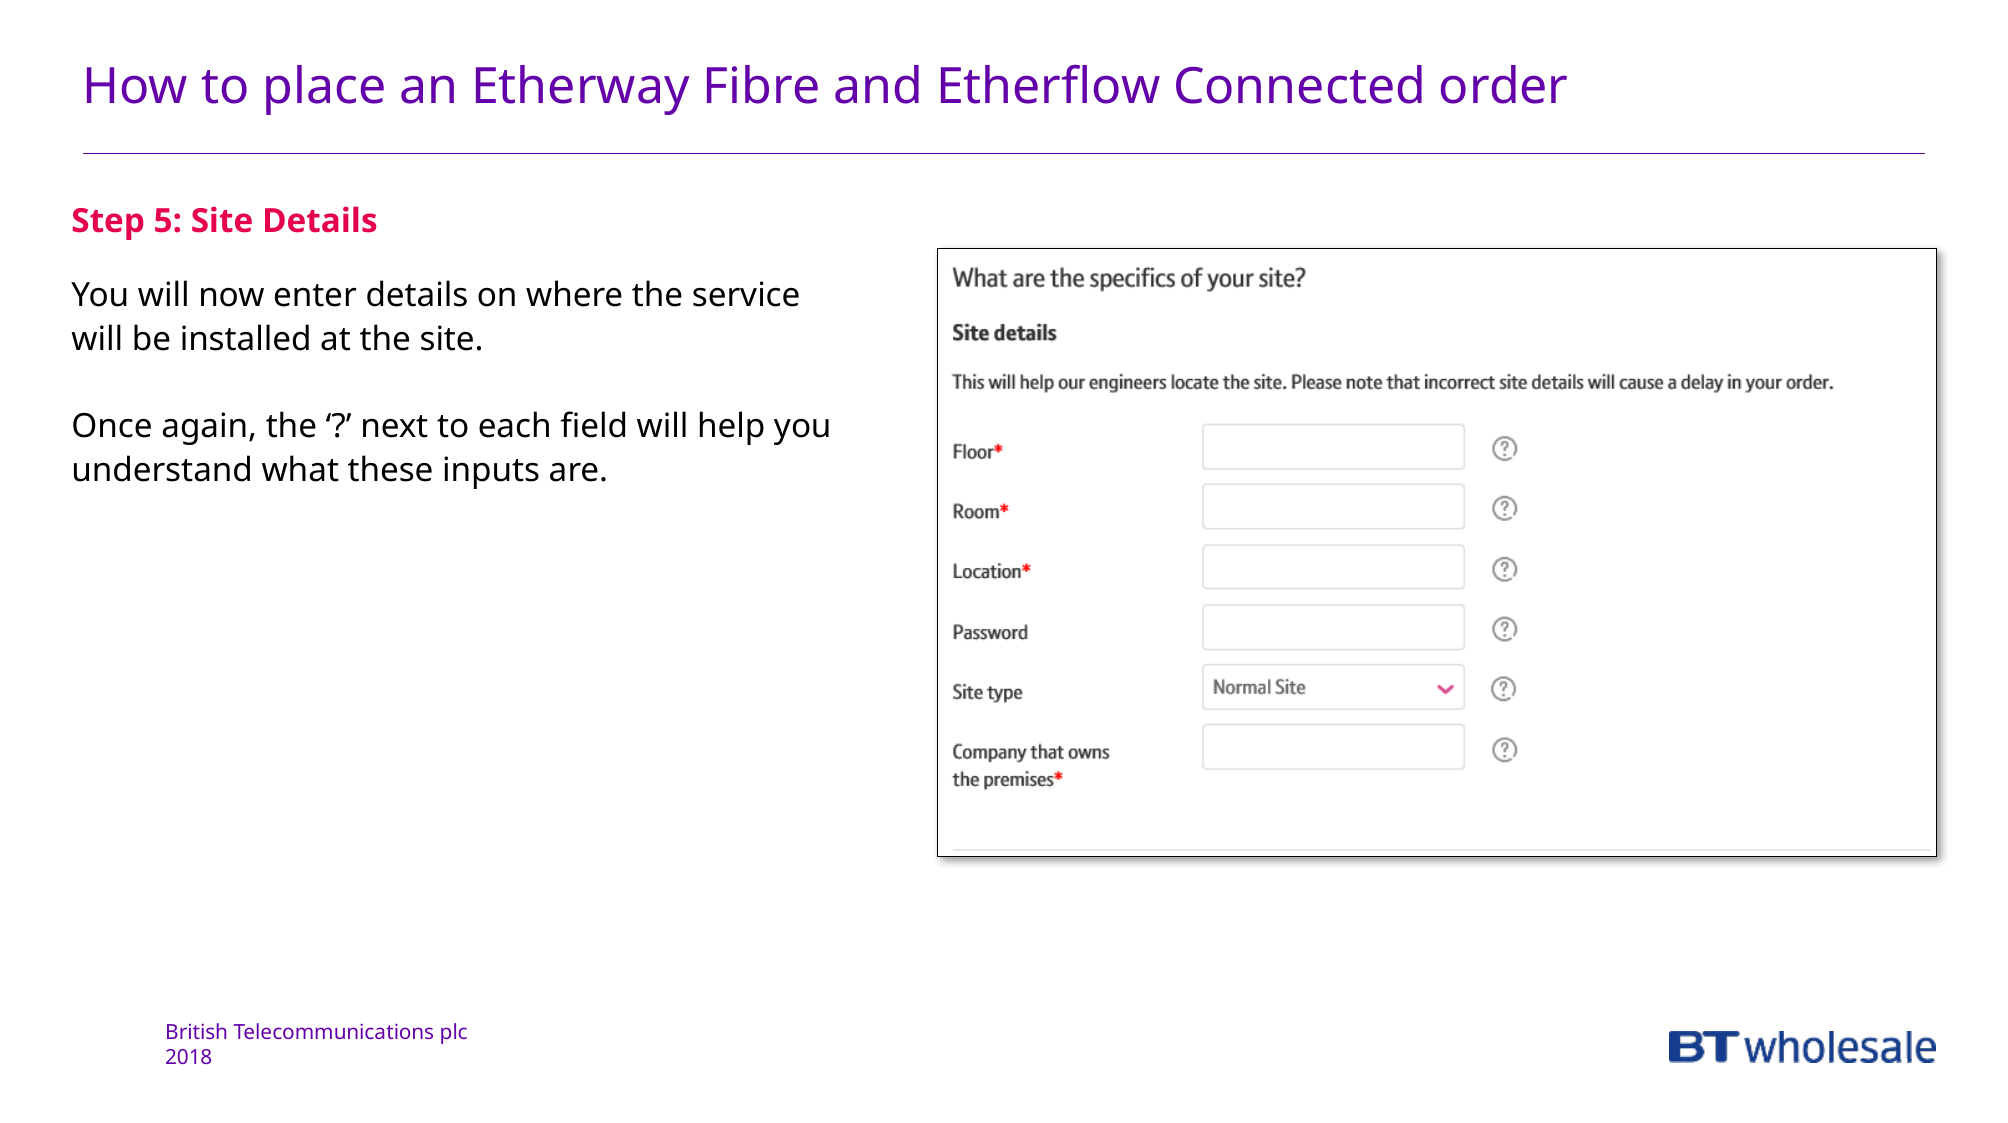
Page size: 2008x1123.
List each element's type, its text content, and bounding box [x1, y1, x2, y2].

picture [936, 248, 1937, 858]
title How to place an Etherway Fibre and Etherflow Connected order [82, 53, 1926, 124]
list Step 5: Site Details You will now enter details on where the service will be installed at the site. Once again, the ‘?’ next to each field will help you understand what these inputs are. [71, 194, 844, 1123]
picture [1669, 1031, 1936, 1063]
